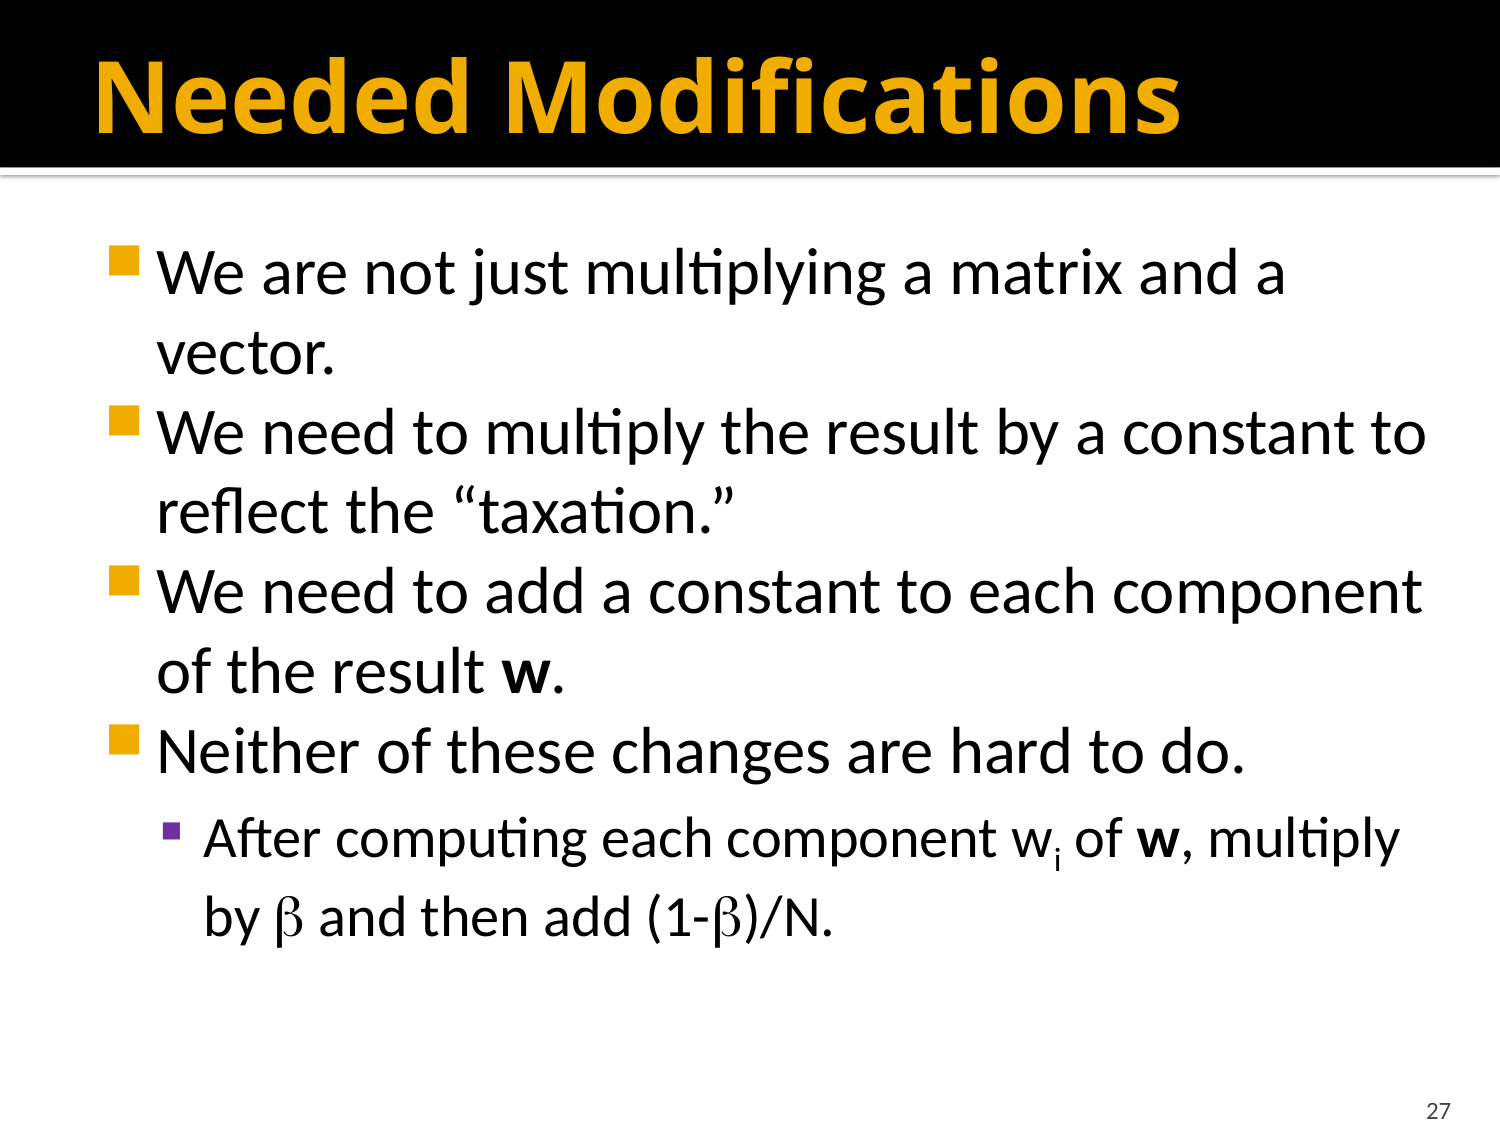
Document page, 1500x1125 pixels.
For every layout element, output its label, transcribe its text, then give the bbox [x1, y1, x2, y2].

slide_number 27 [1345, 1080, 1467, 1125]
list We are not just multiplying a matrix and a vector. We need to multiply the result by a constant to reflect the “taxation.” We need to add a constant to each component of the result w. Neither of these changes are hard to do. After computing each component wi of w, multiply by  and then add (1-)/N. [75, 212, 1475, 1075]
title Needed Modifications [75, 12, 1500, 175]
